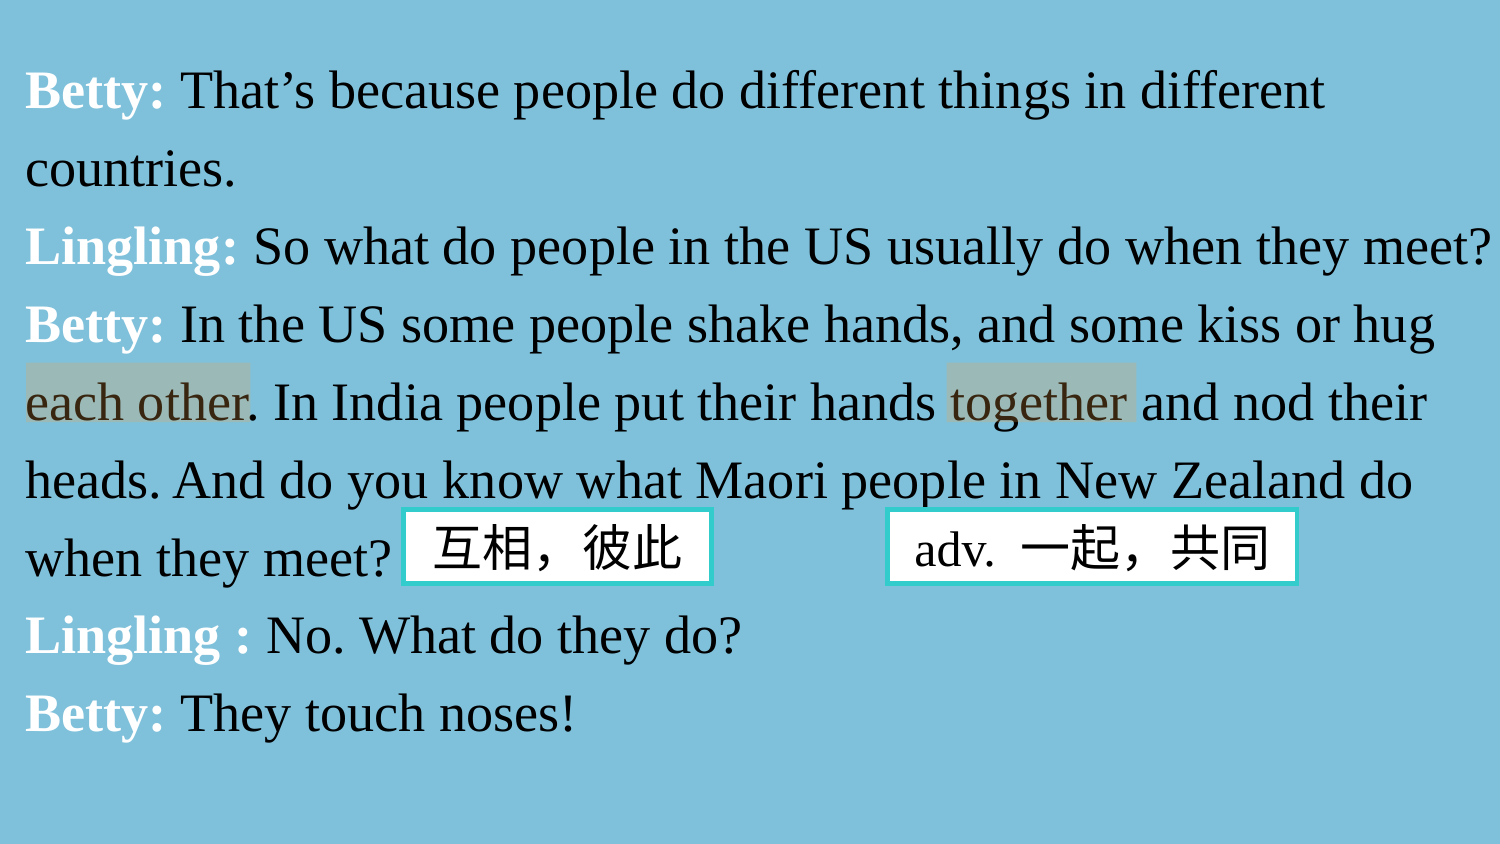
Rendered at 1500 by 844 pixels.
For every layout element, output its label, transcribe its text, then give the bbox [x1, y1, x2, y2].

text_box adv. 一起，共同 [1084, 509, 1298, 584]
picture [309, 0, 1084, 844]
text_box Betty: That’s because people do different things in different countries. Lingling: So what do people in the US usually do when they meet? Betty: In the US some people shake hands, and some kiss or hug each other. In India people put their hands together and nod their heads. And do you know what Maori people in New Zealand do when they meet? Lingling : No. What do they do? Betty: They touch noses! [1084, 33, 1500, 751]
text_box [25, 362, 251, 423]
text_box Betty: That’s because people do different things in different countries. Lingling: So what do people in the US usually do when they meet? Betty: In the US some people shake hands, and some kiss or hug each other. In India people put their hands together and nod their heads. And do you know what Maori people in New Zealand do when they meet? Lingling : No. What do they do? Betty: They touch noses! [10, 33, 309, 751]
text_box [1084, 362, 1137, 423]
